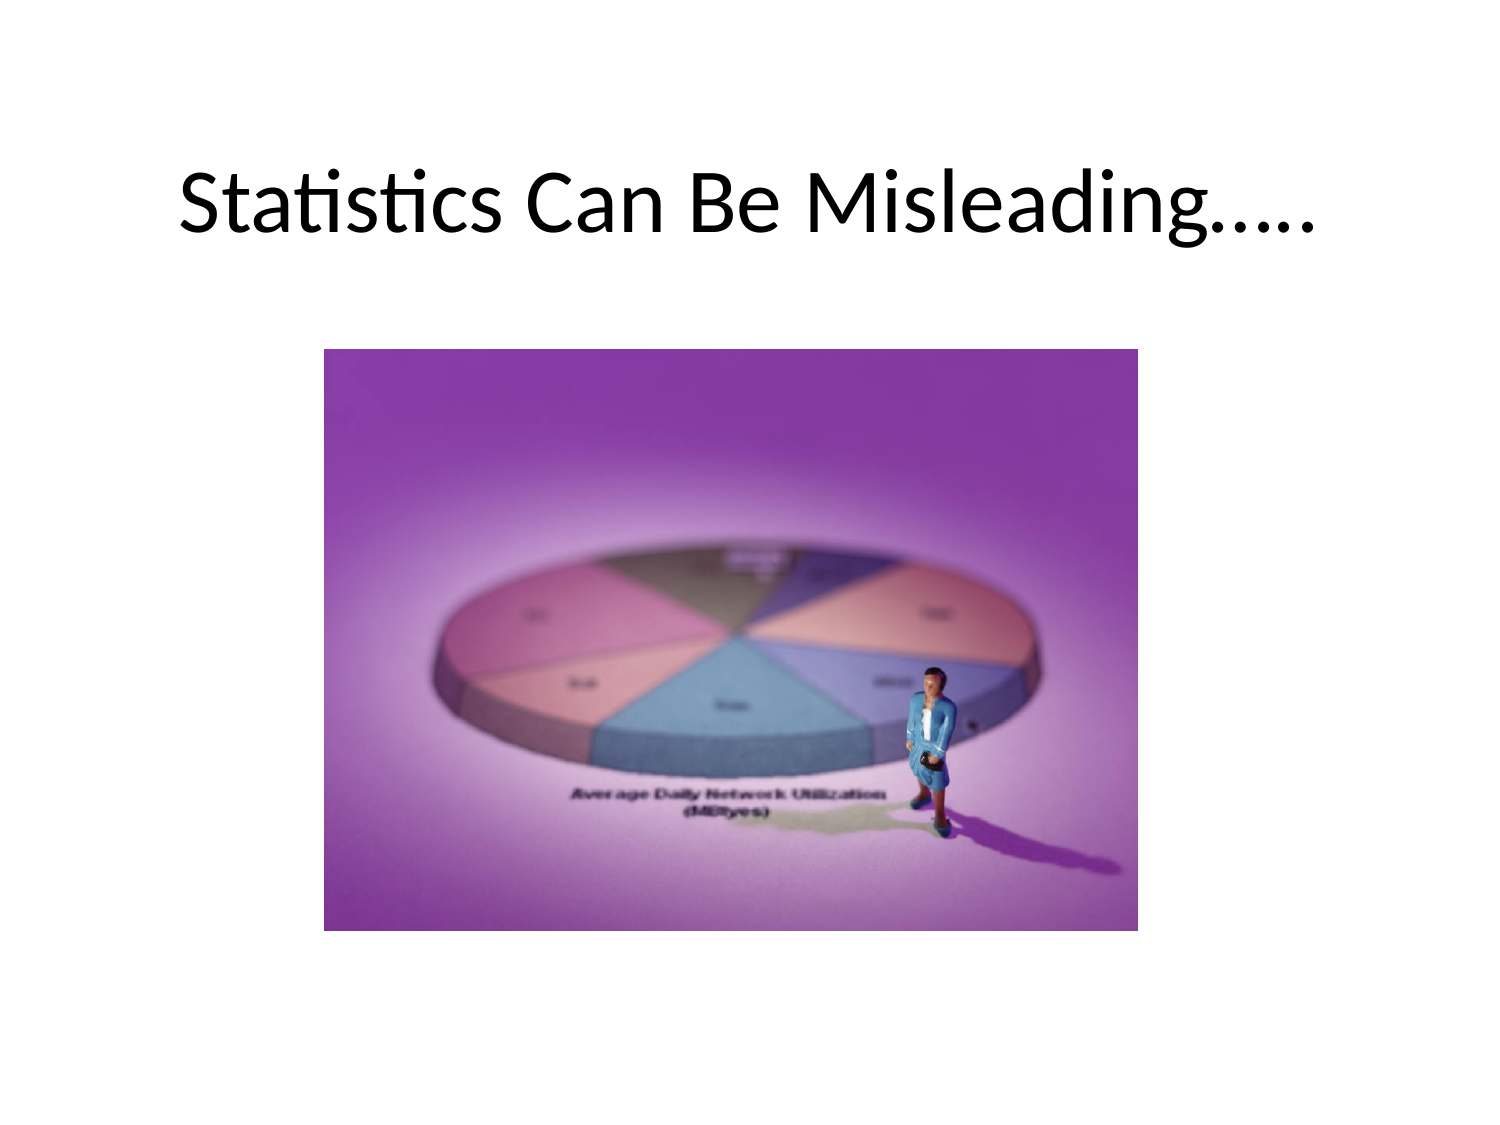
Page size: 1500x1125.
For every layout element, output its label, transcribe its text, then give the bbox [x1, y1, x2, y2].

picture [324, 349, 1138, 931]
title Statistics Can Be Misleading….. [112, 75, 1388, 317]
